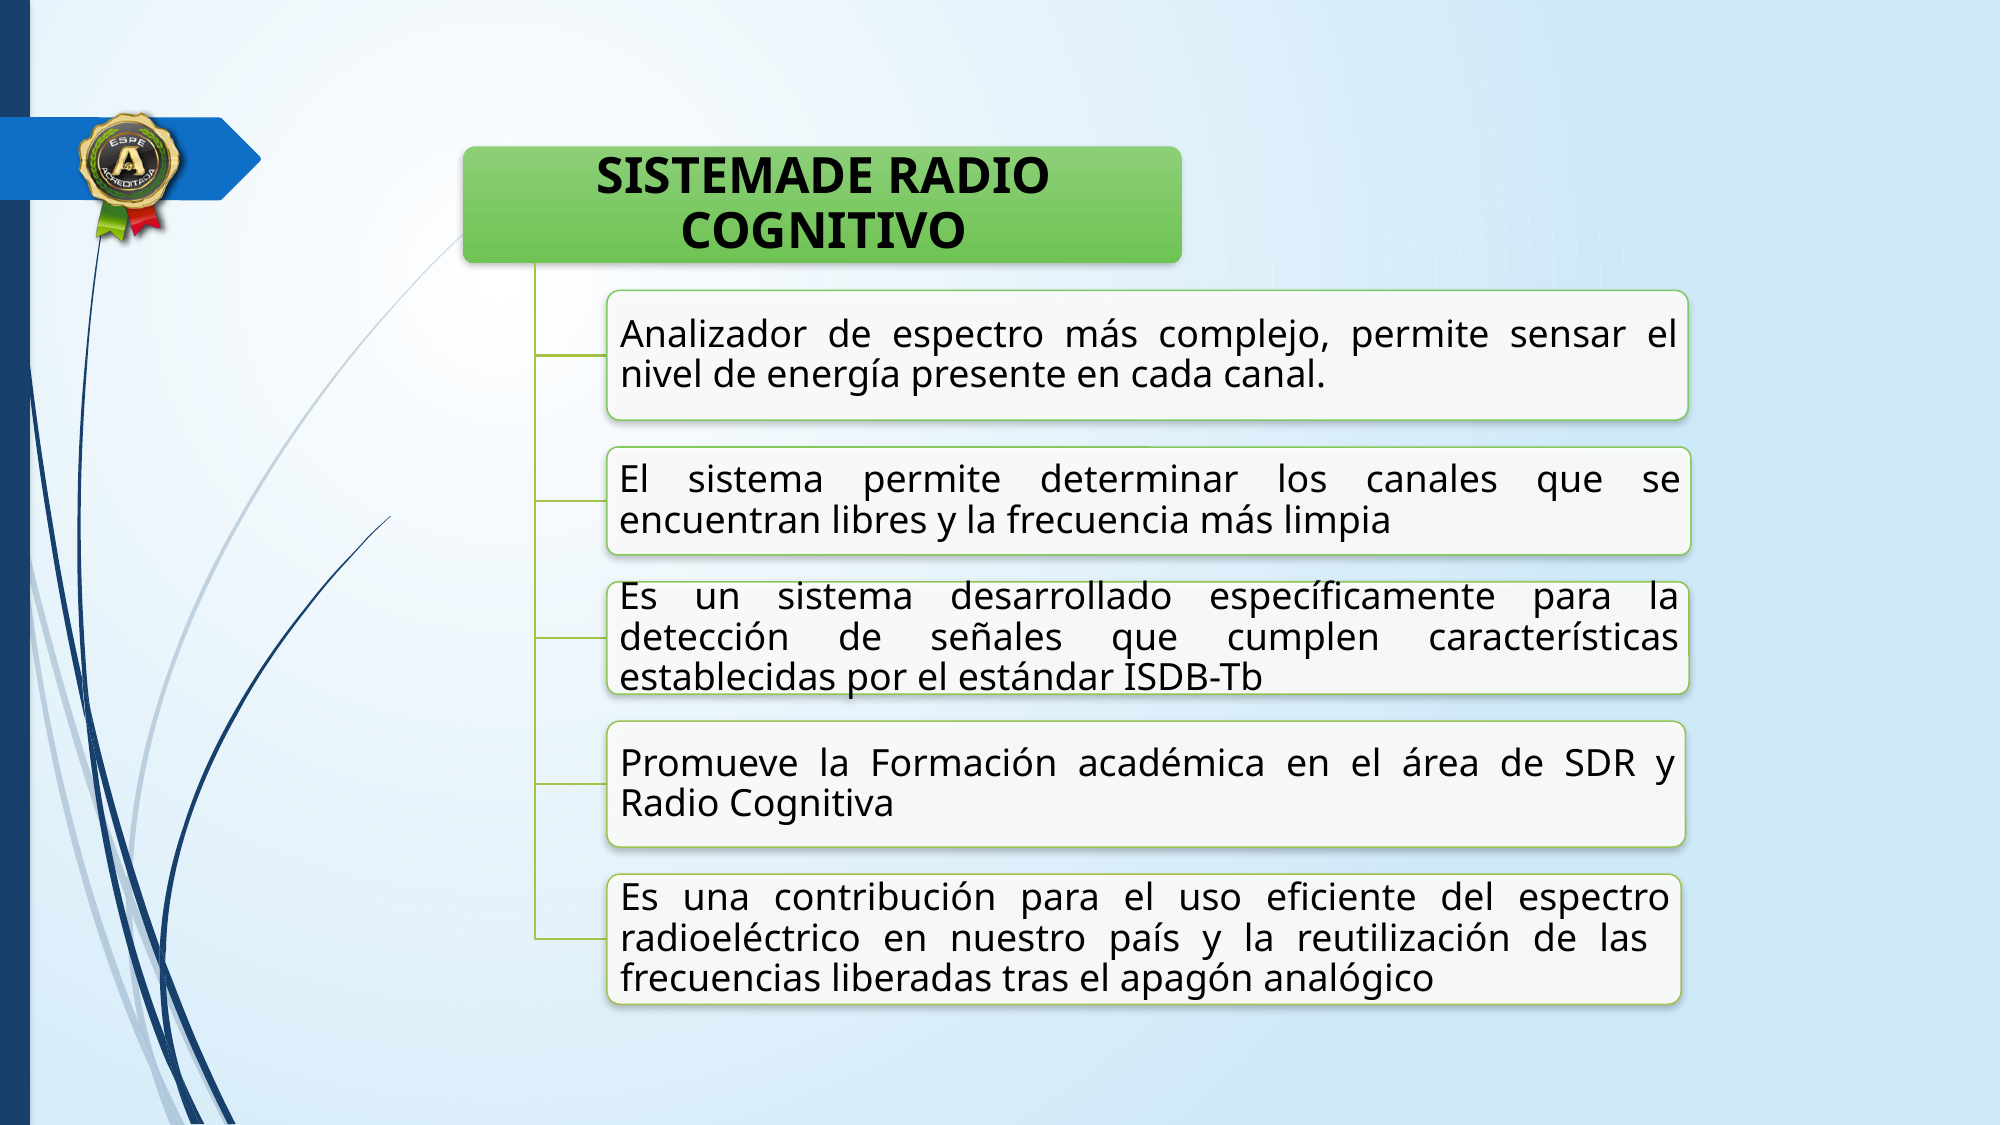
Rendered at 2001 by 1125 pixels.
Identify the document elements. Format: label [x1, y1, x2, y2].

text_box [462, 98, 1692, 1053]
picture [73, 109, 189, 250]
